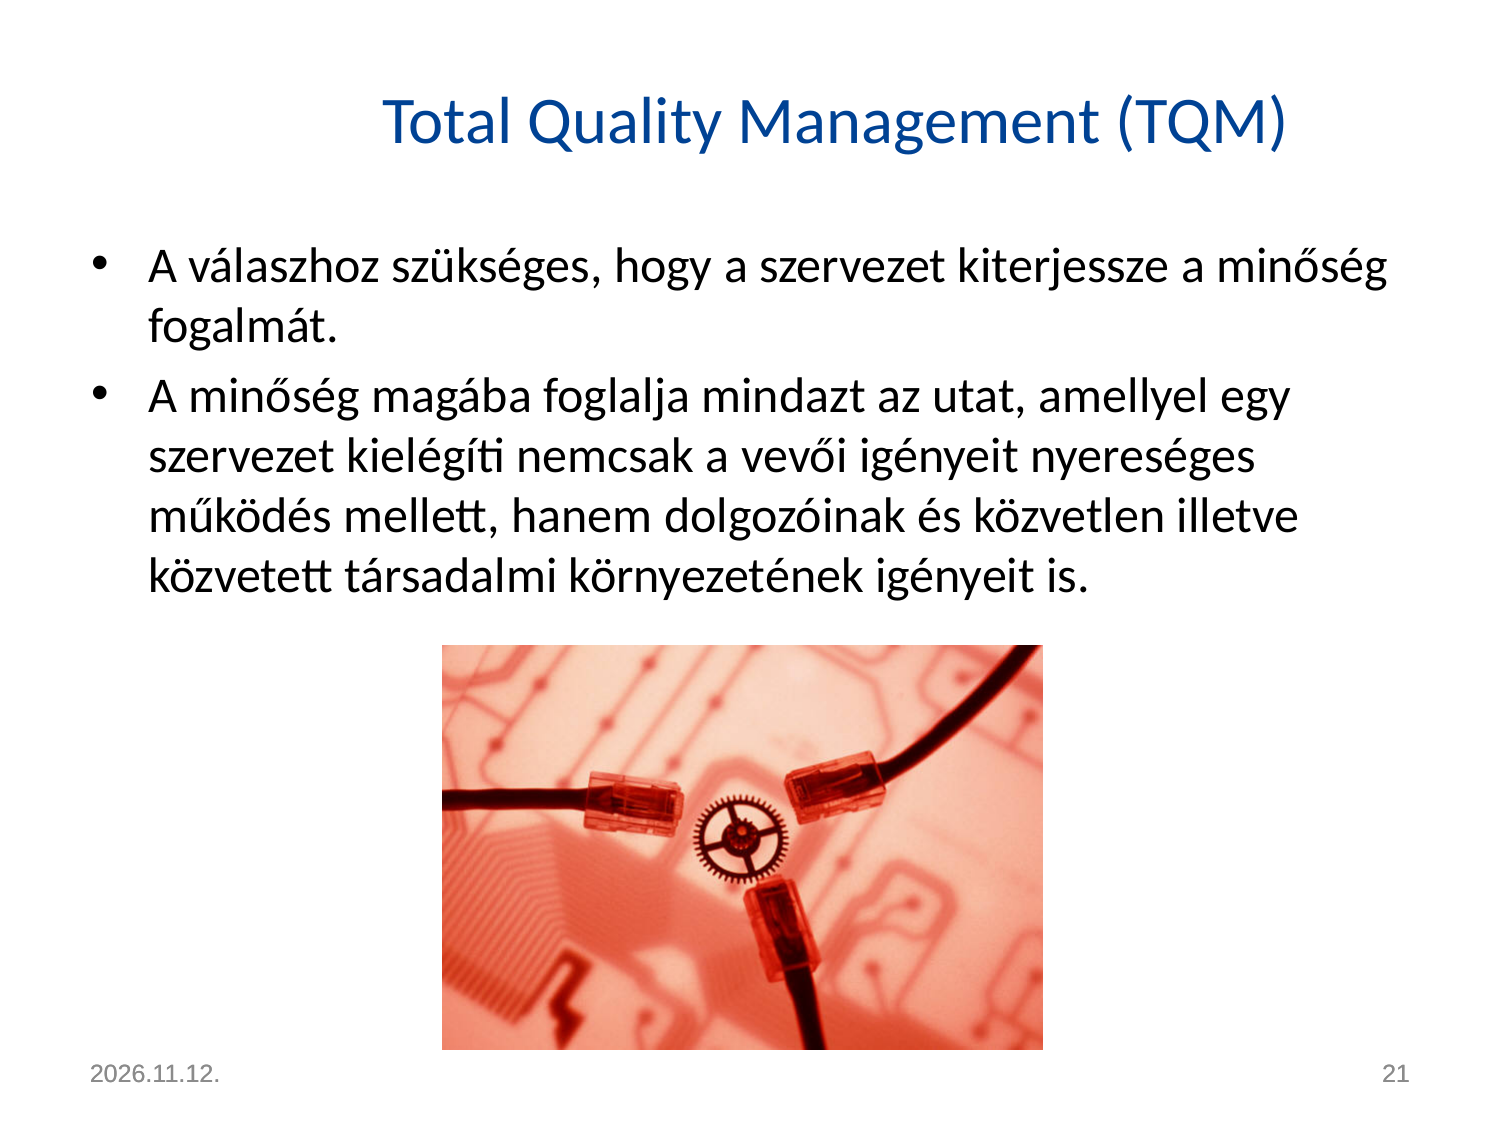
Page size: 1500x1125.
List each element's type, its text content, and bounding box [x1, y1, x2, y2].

picture [442, 645, 1044, 1050]
list A válaszhoz szükséges, hogy a szervezet kiterjessze a minőség fogalmát. A minőség magába foglalja mindazt az utat, amellyel egy szervezet kielégíti nemcsak a vevői igényeit nyereséges működés mellett, hanem dolgozóinak és közvetlen illetve közvetett társadalmi környezetének igényeit is. [76, 224, 1450, 1000]
text_box 2011.04.22. [75, 1042, 425, 1103]
text_box 21 [1074, 1042, 1425, 1103]
title Total Quality Management (TQM) [162, 46, 1500, 188]
